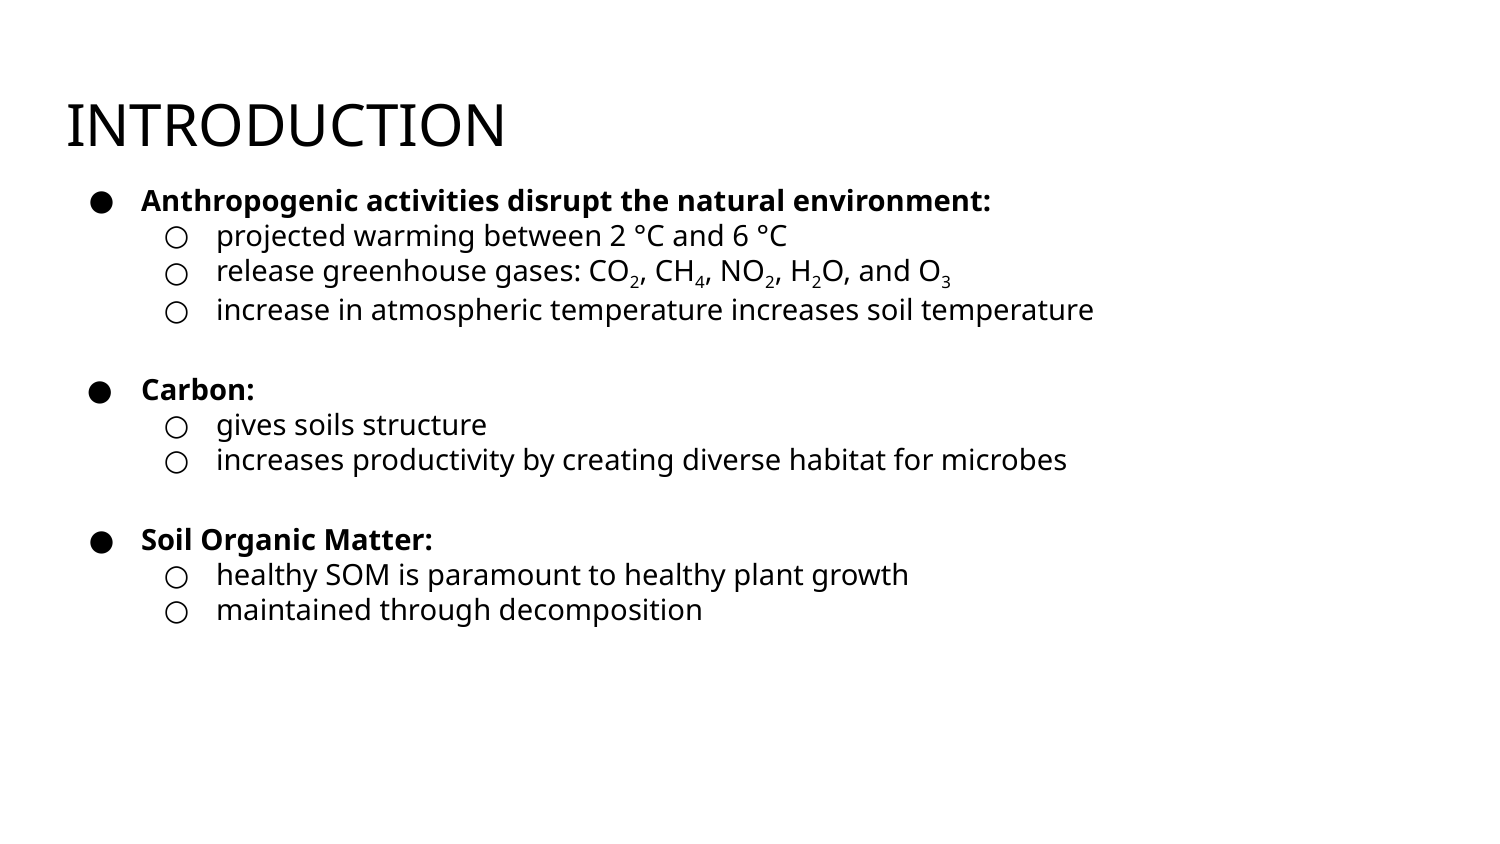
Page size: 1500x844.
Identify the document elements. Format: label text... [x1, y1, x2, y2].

title INTRODUCTION [51, 72, 1449, 167]
list Anthropogenic activities disrupt the natural environment: projected warming between 2 °C and 6 °C release greenhouse gases: CO2, CH4, NO2, H2O, and O3 increase in atmospheric temperature increases soil temperature Carbon: gives soils structure increases productivity by creating diverse habitat for microbes Soil Organic Matter: healthy SOM is paramount to healthy plant growth maintained through decomposition [51, 166, 1422, 816]
